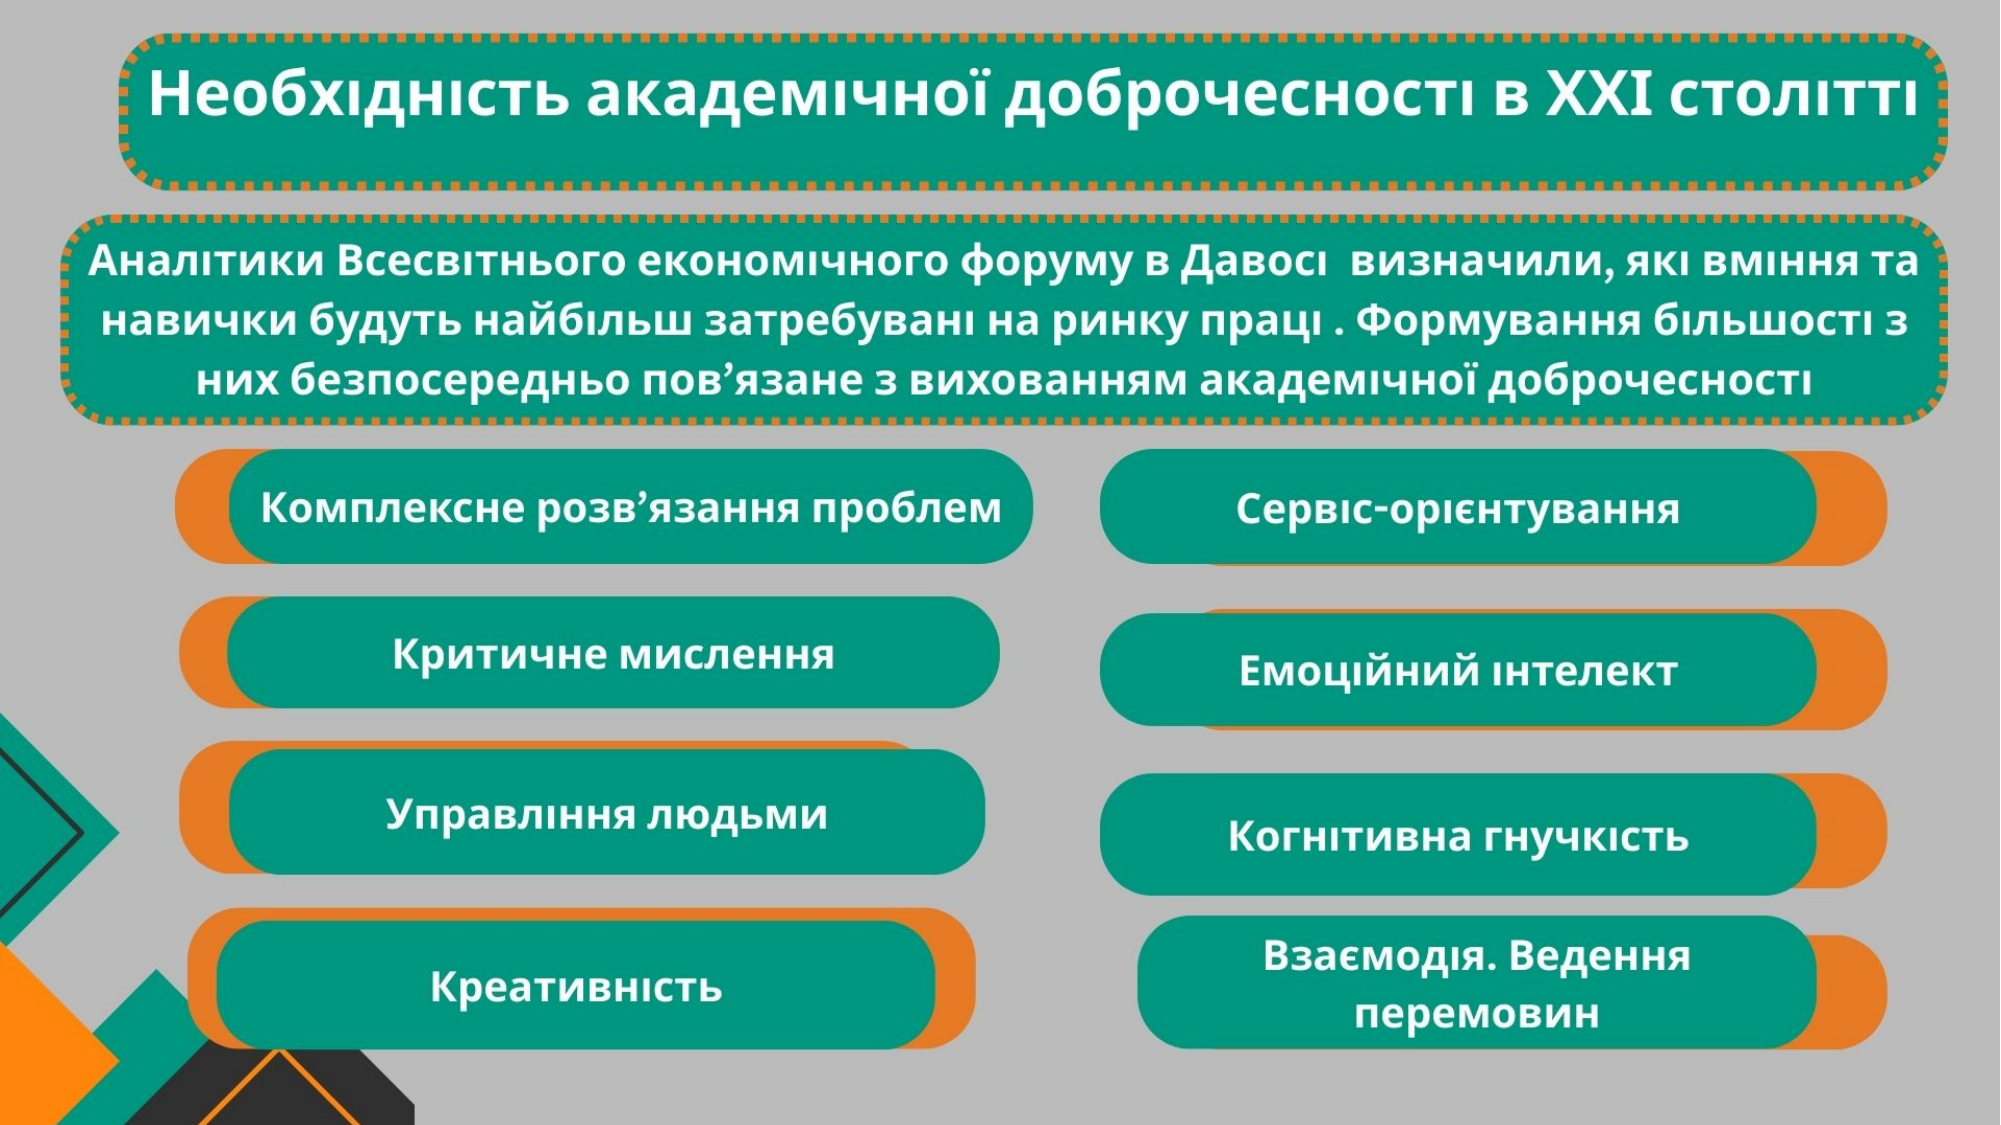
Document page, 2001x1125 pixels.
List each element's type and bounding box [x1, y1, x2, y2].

list [0, 0, 2000, 1125]
